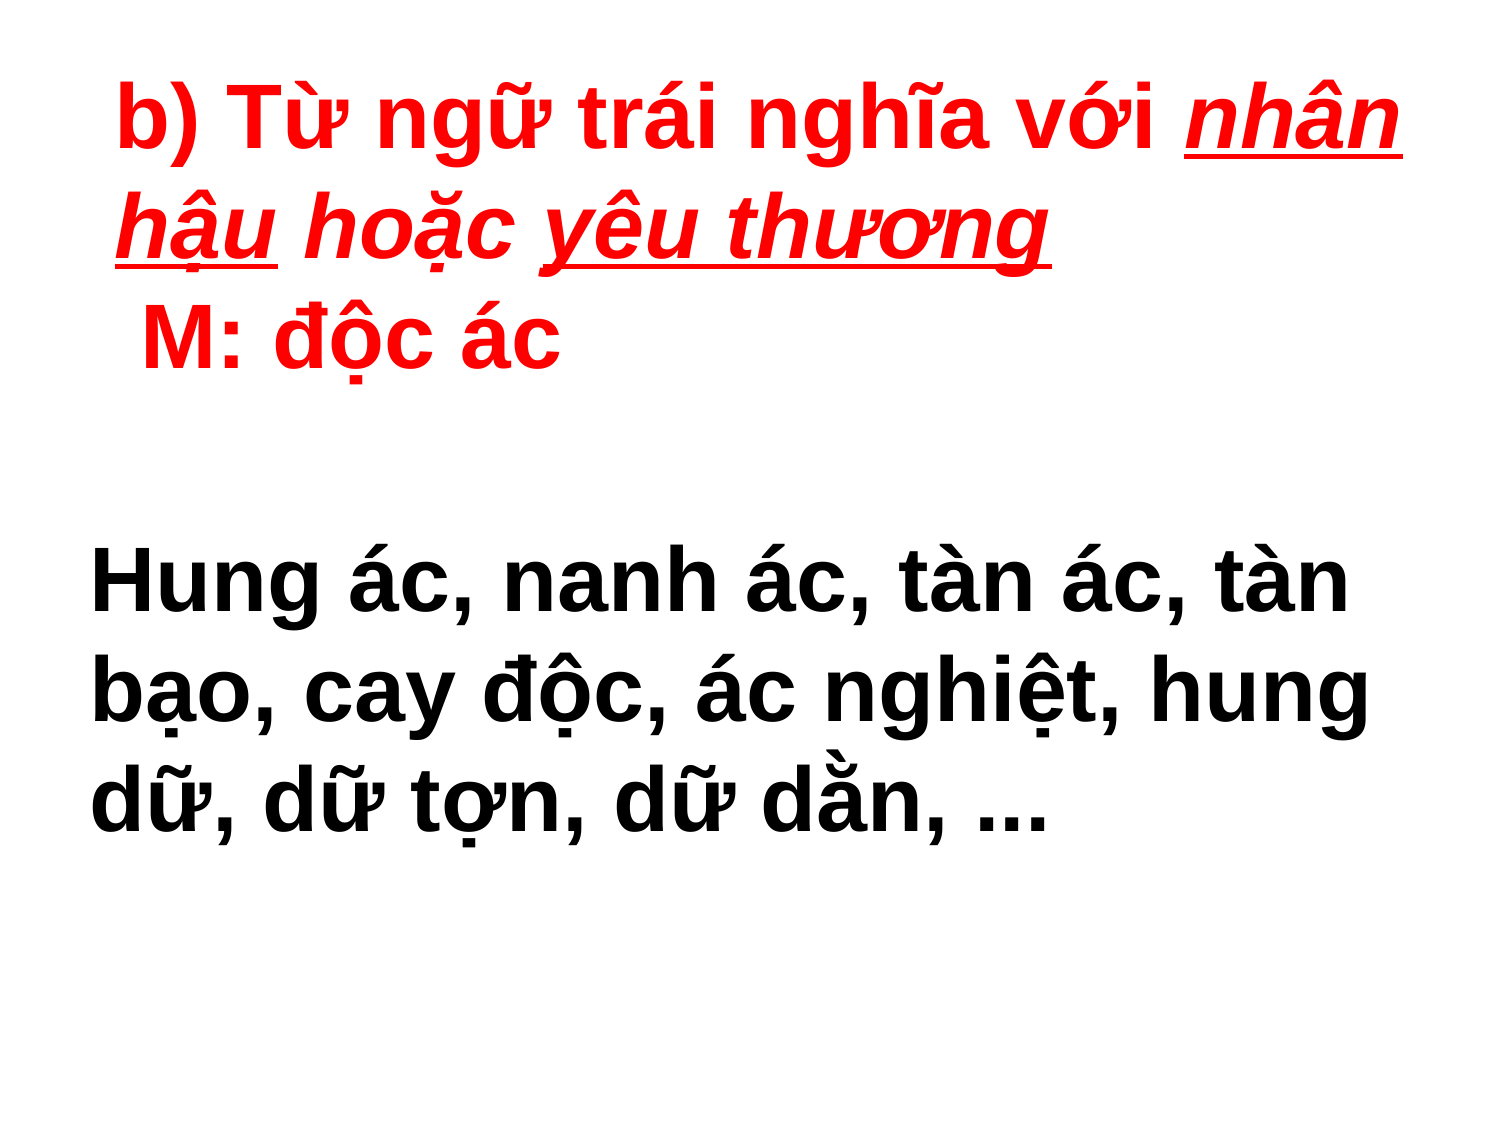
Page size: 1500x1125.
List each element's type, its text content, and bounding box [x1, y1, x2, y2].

text_box Hung ác, nanh ác, tàn ác, tàn bạo, cay độc, ác nghiệt, hung dữ, dữ tợn, dữ dằn, ... [75, 512, 1400, 858]
text_box b) Từ ngữ trái nghĩa với nhân hậu hoặc yêu thương M: độc ác [99, 49, 1438, 395]
